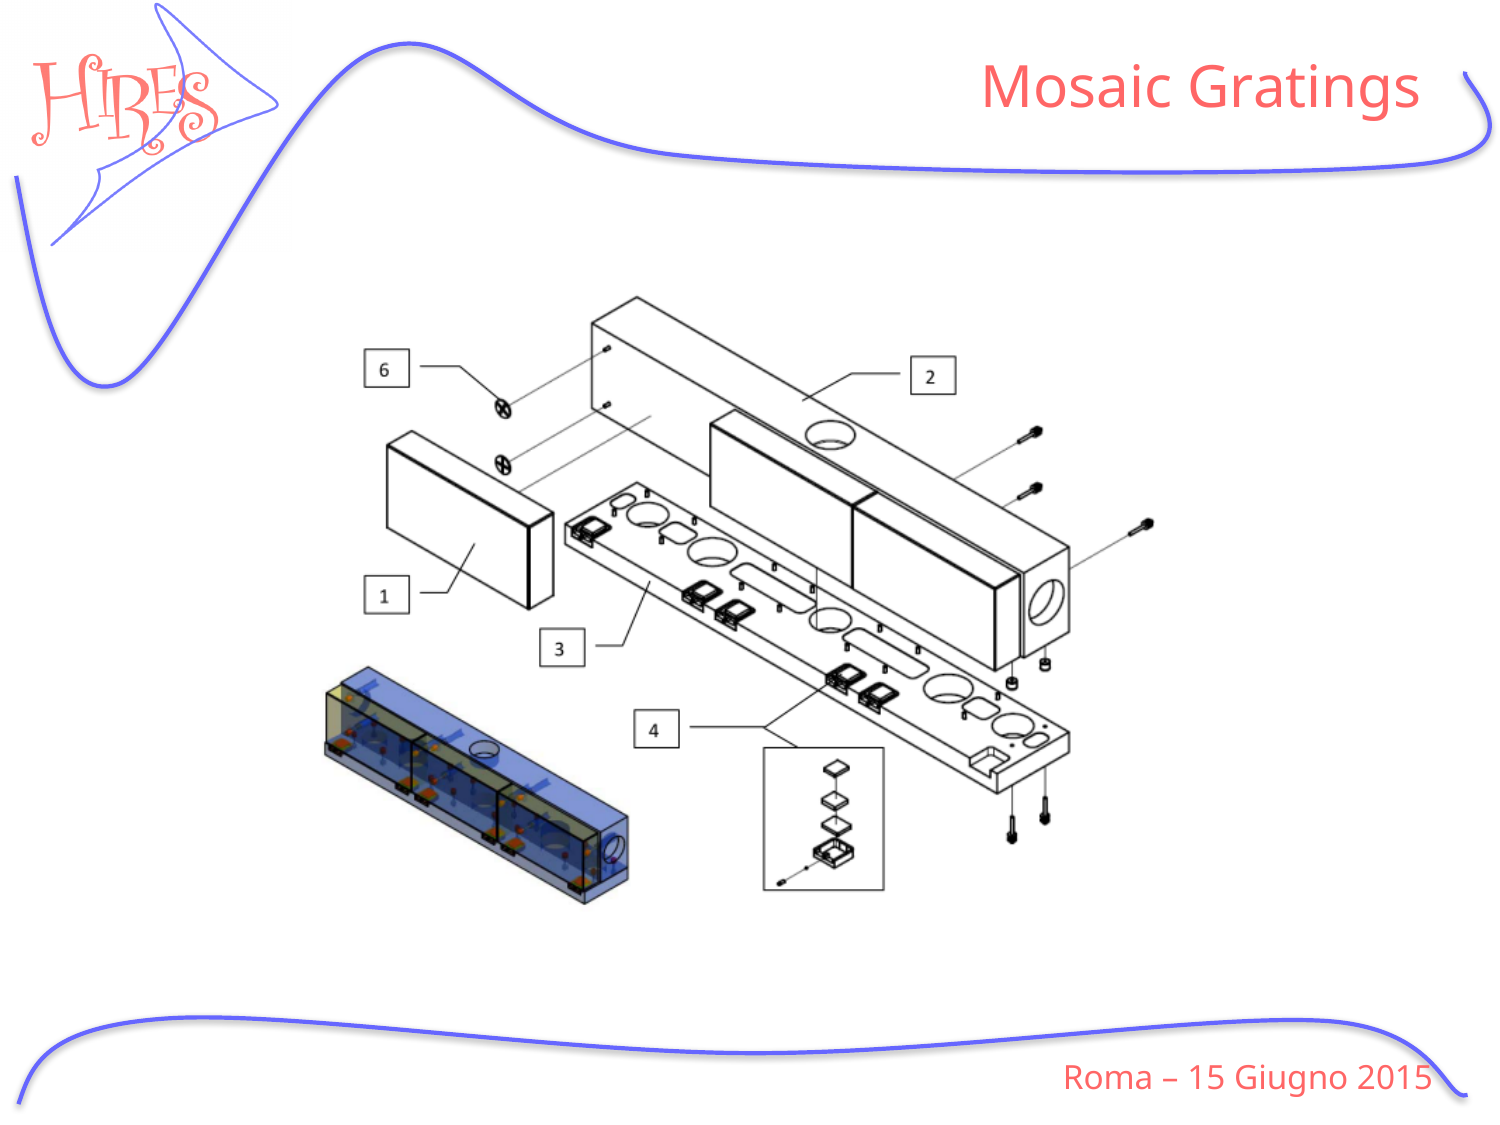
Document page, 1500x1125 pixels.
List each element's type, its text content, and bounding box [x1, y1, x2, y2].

title Mosaic Gratings [550, 31, 1437, 139]
picture [221, 138, 292, 252]
picture [0, 0, 292, 252]
picture [284, 281, 1207, 912]
